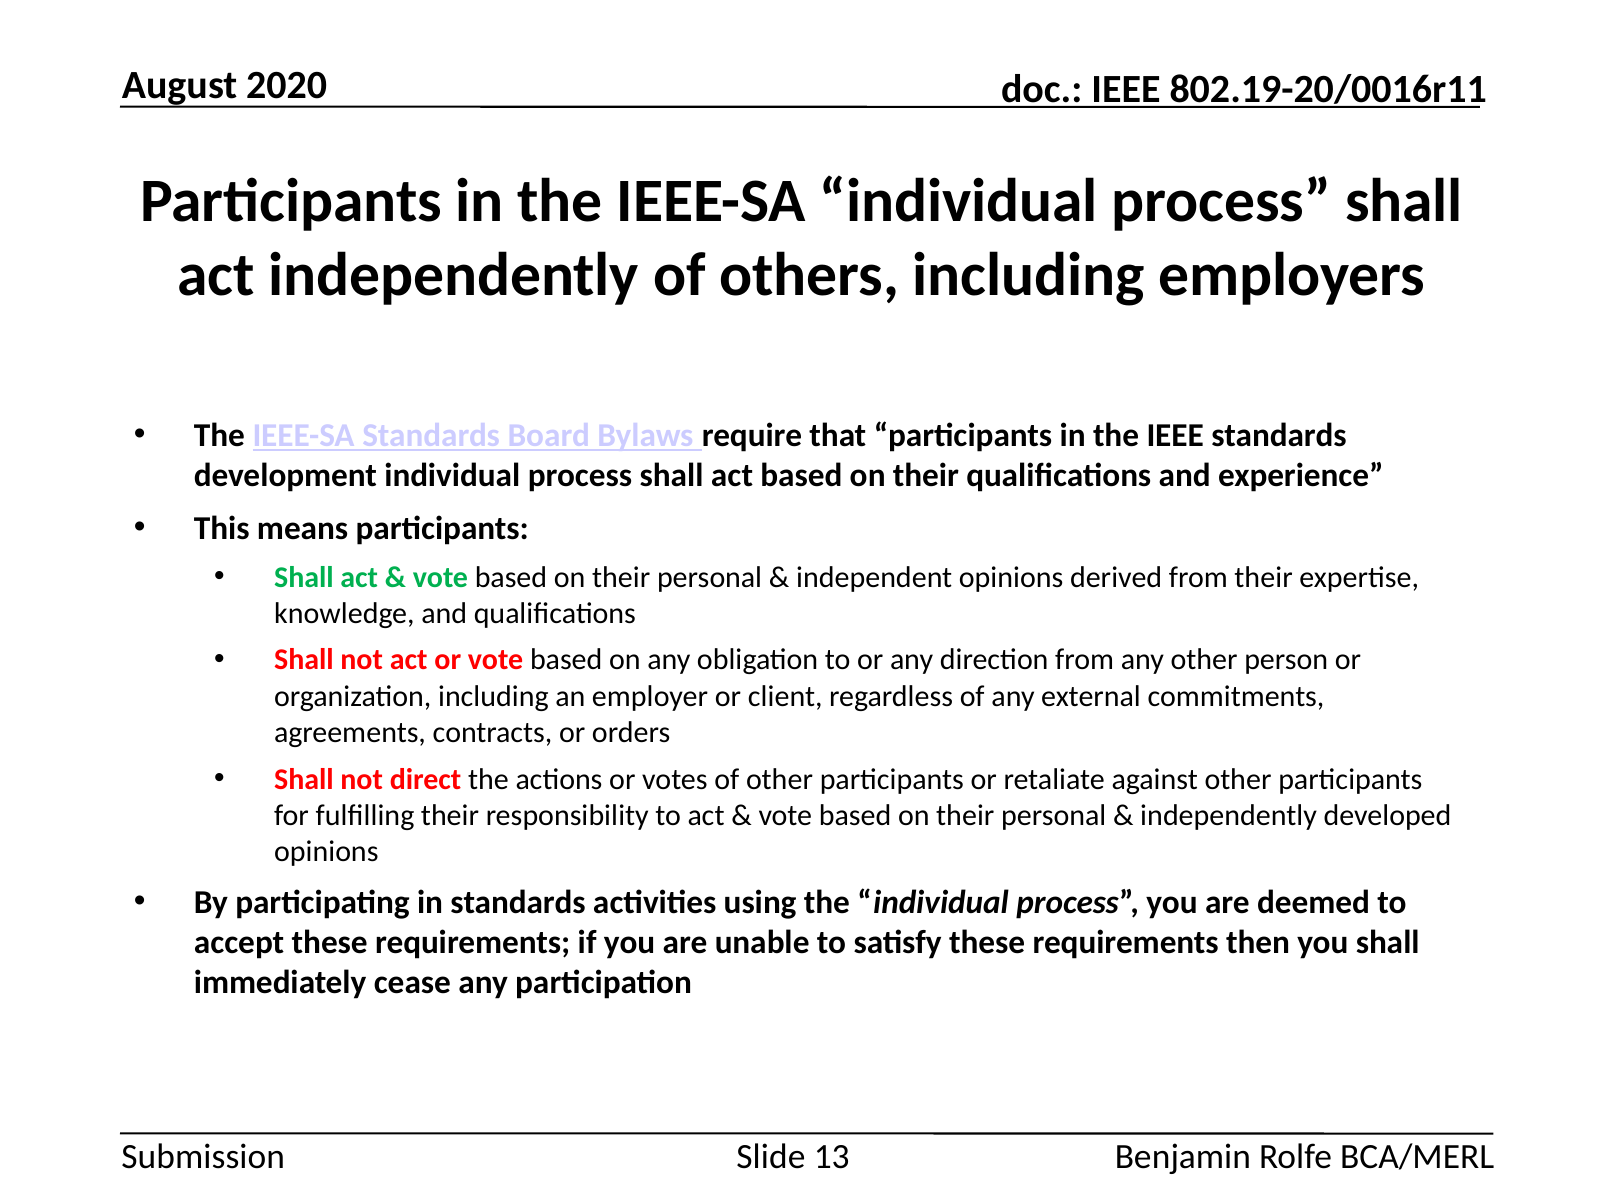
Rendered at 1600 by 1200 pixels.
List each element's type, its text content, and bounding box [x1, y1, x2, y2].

title Participants in the IEEE-SA “individual process” shall act independently of others, including employers [121, 140, 1482, 328]
list The IEEE-SA Standards Board Bylaws require that “participants in the IEEE standards development individual process shall act based on their qualifications and experience” This means participants: Shall act & vote based on their personal & independent opinions derived from their expertise, knowledge, and qualifications Shall not act or vote based on any obligation to or any direction from any other person or organization, including an employer or client, regardless of any external commitments, agreements, contracts, or orders Shall not direct the actions or votes of other participants or retaliate against other participants for fulfilling their responsibility to act & vote based on their personal & independently developed opinions By participating in standards activities using the “individual process”, you are deemed to accept these requirements; if you are unable to satisfy these requirements then you shall immediately cease any participation [118, 405, 1479, 1126]
slide_number Slide 13 [733, 1132, 854, 1197]
footer Benjamin Rolfe BCA/MERL [937, 1132, 1495, 1174]
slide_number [121, 58, 451, 107]
